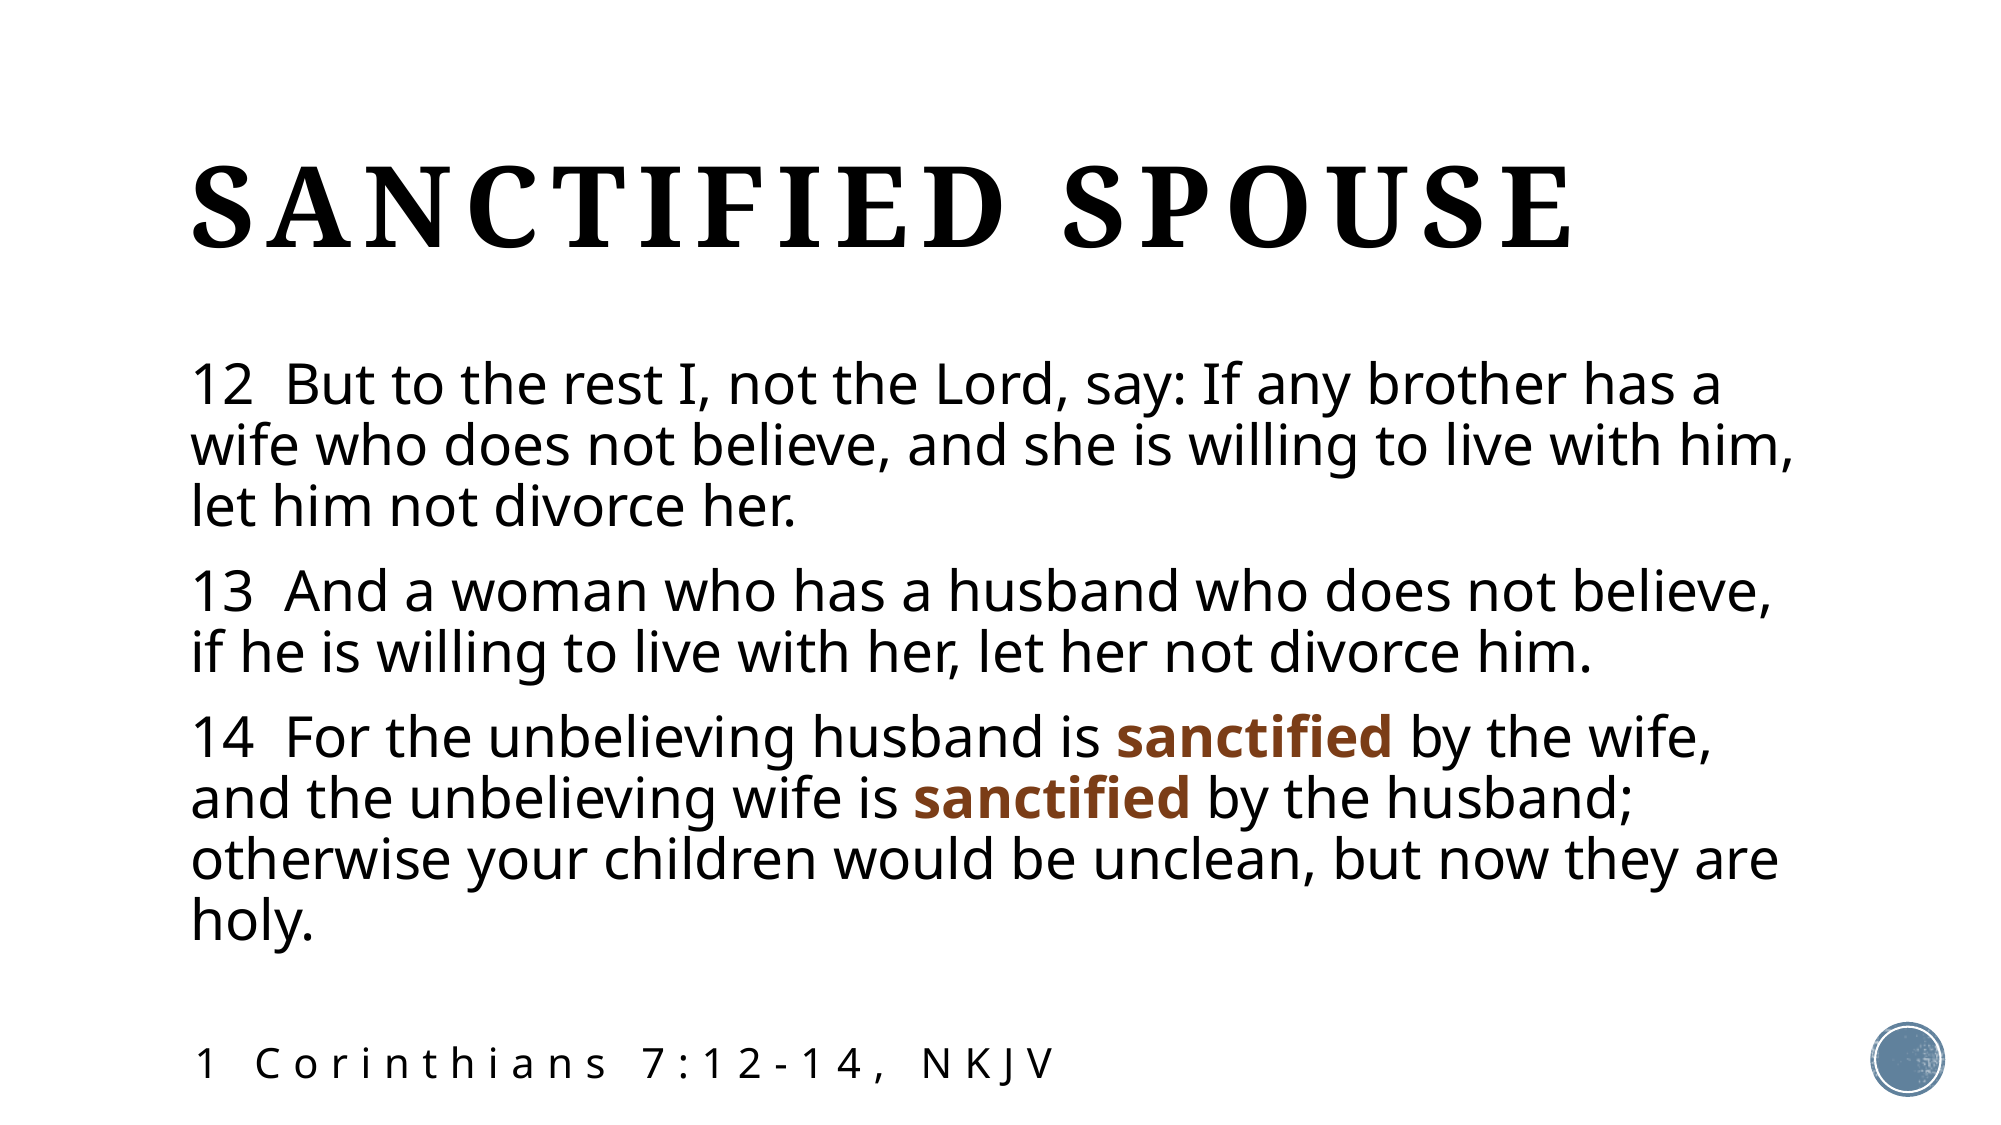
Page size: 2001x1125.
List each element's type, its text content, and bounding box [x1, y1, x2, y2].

list 12 But to the rest I, not the Lord, say: If any brother has a wife who does not believe, and she is willing to live with him, let him not divorce her. 13 And a woman who has a husband who does not believe, if he is willing to live with her, let her not divorce him. 14 For the unbelieving husband is sanctified by the wife, and the unbelieving wife is sanctified by the husband; otherwise your children would be unclean, but now they are holy. [175, 348, 1826, 1013]
title SANCTIFIED SPOUSE [175, 79, 1826, 344]
text_box 1 Corinthians 7:12-14, NKJV [179, 1029, 1068, 1095]
